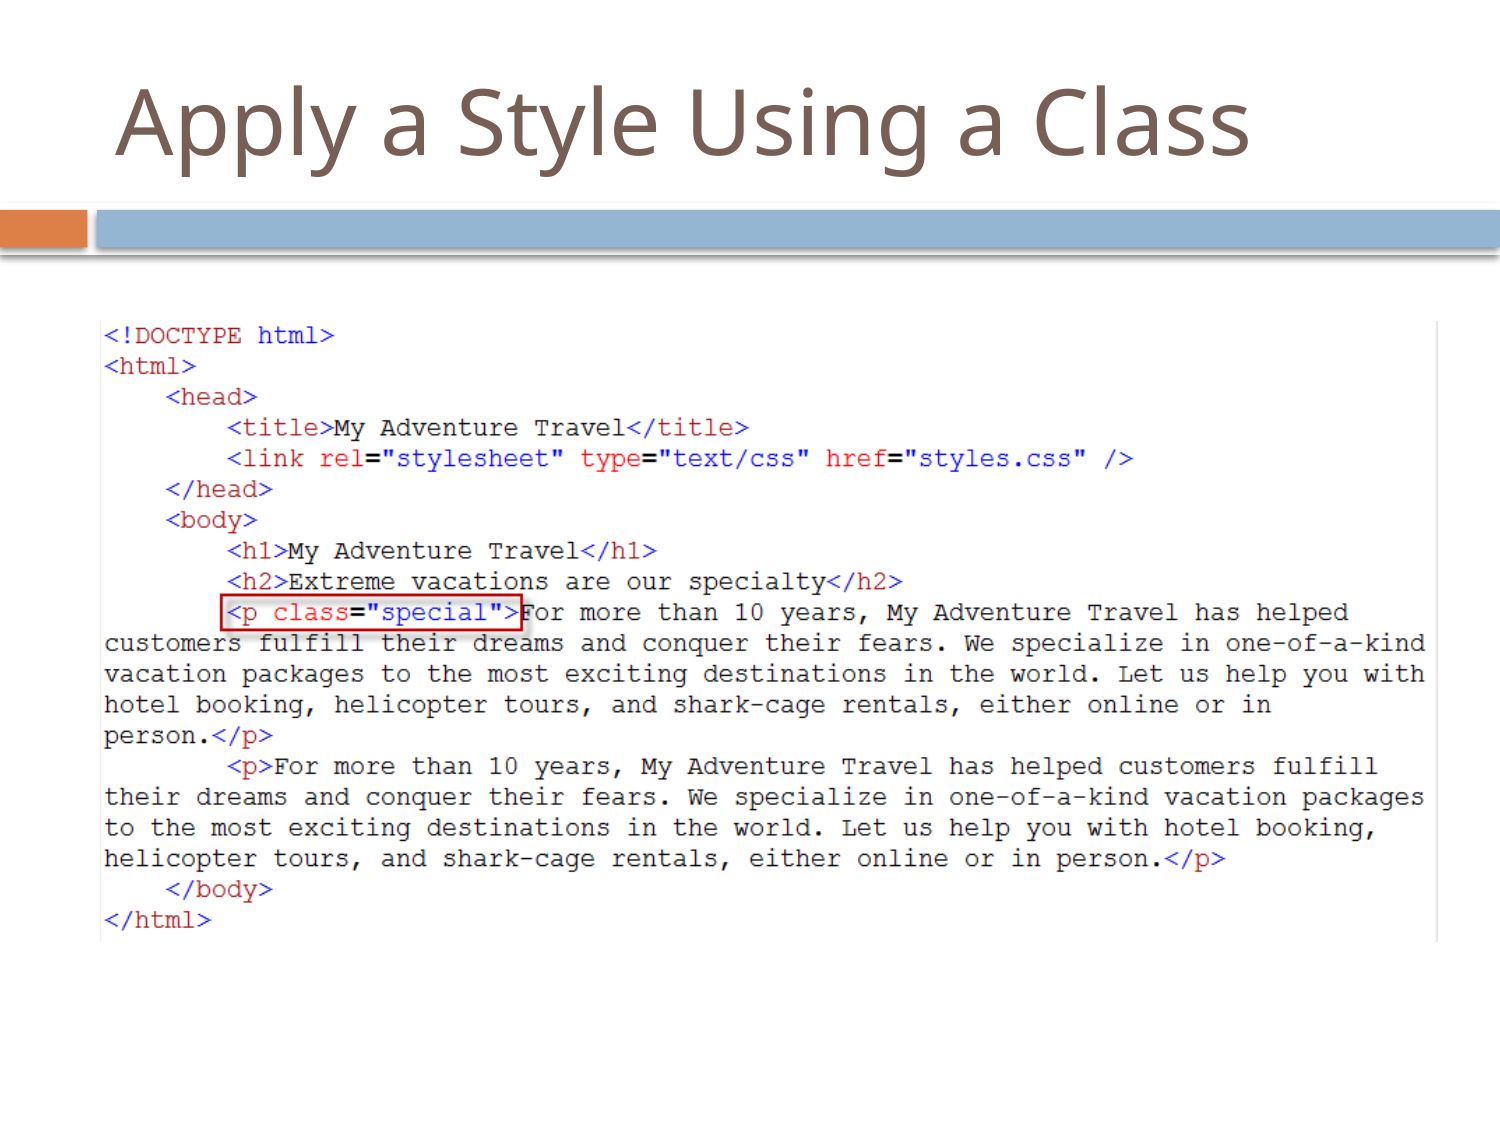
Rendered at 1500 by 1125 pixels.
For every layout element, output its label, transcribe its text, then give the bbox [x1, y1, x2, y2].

title Apply a Style Using a Class [100, 37, 1438, 200]
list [100, 321, 1439, 942]
